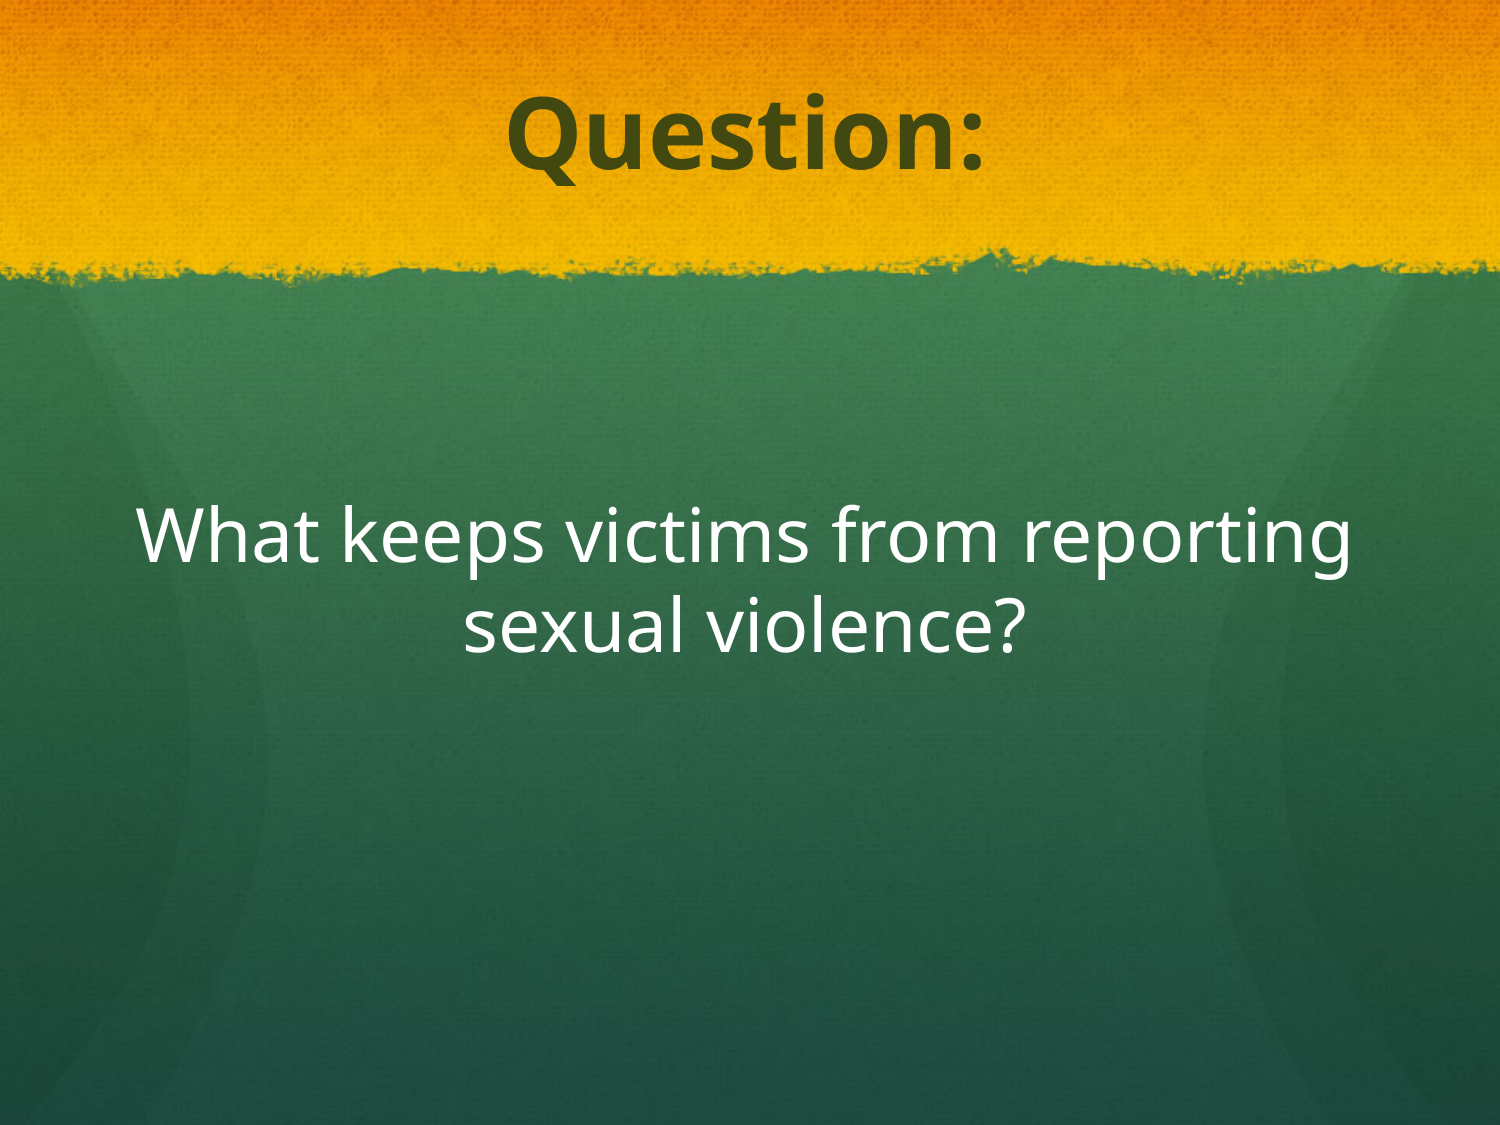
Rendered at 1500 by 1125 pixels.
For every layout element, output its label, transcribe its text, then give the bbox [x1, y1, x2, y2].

picture [0, 0, 1500, 1125]
text_box What keeps victims from reporting sexual violence? [108, 479, 1383, 603]
text_box Question: [9, 13, 1482, 246]
